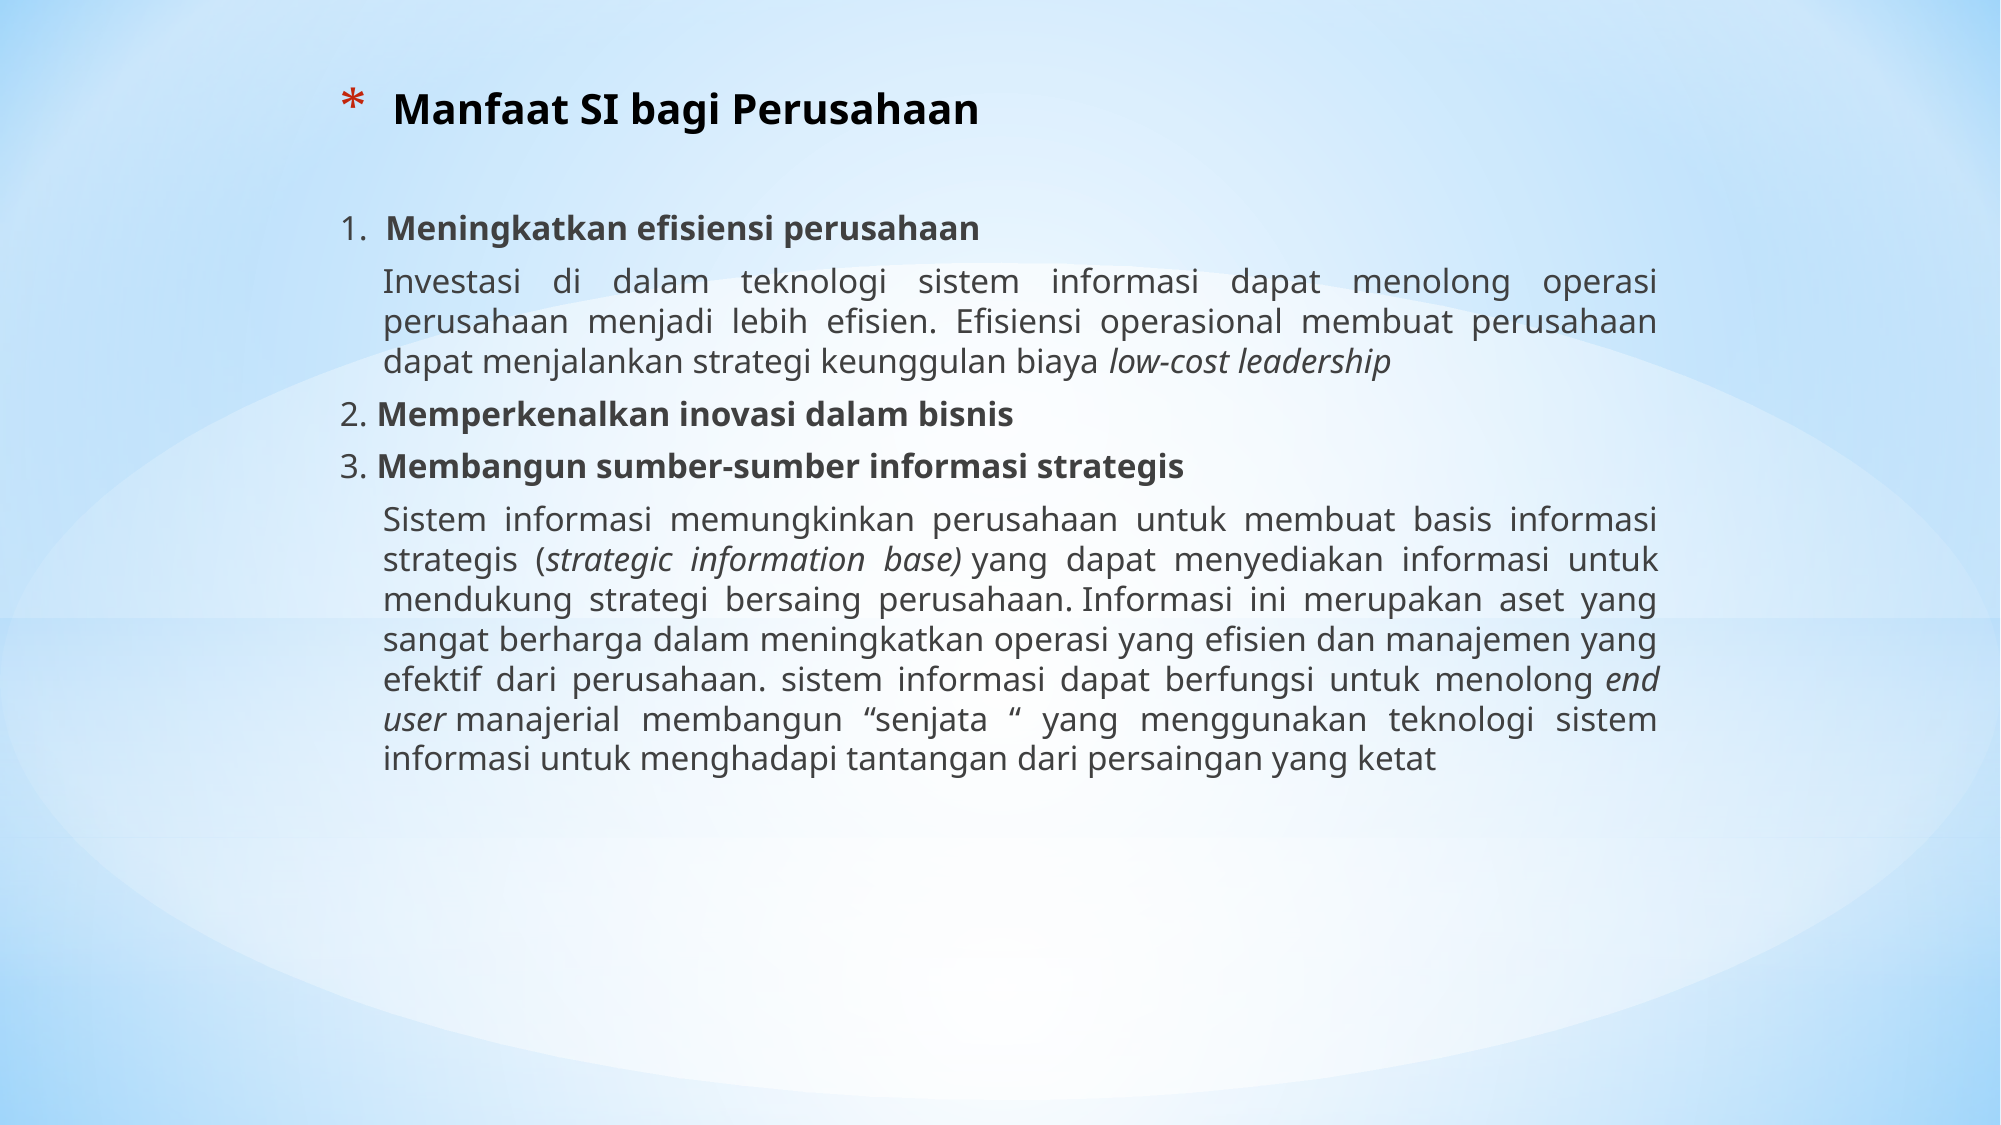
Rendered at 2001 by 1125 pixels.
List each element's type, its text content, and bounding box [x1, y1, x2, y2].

title Manfaat SI bagi Perusahaan [324, 75, 1675, 185]
list 1. Meningkatkan efisiensi perusahaan Investasi di dalam teknologi sistem informasi dapat menolong operasi perusahaan menjadi lebih efisien. Efisiensi operasional membuat perusahaan dapat menjalankan strategi keunggulan biaya low-cost leadership 2. Memperkenalkan inovasi dalam bisnis 3. Membangun sumber-sumber informasi strategis Sistem informasi memungkinkan perusahaan untuk membuat basis informasi strategis (strategic information base) yang dapat menyediakan informasi untuk mendukung strategi bersaing perusahaan. Informasi ini merupakan aset yang sangat berharga dalam meningkatkan operasi yang efisien dan manajemen yang efektif dari perusahaan. sistem informasi dapat berfungsi untuk menolong end user manajerial membangun “senjata “ yang menggunakan teknologi sistem informasi untuk menghadapi tantangan dari persaingan yang ketat [324, 200, 1675, 1038]
